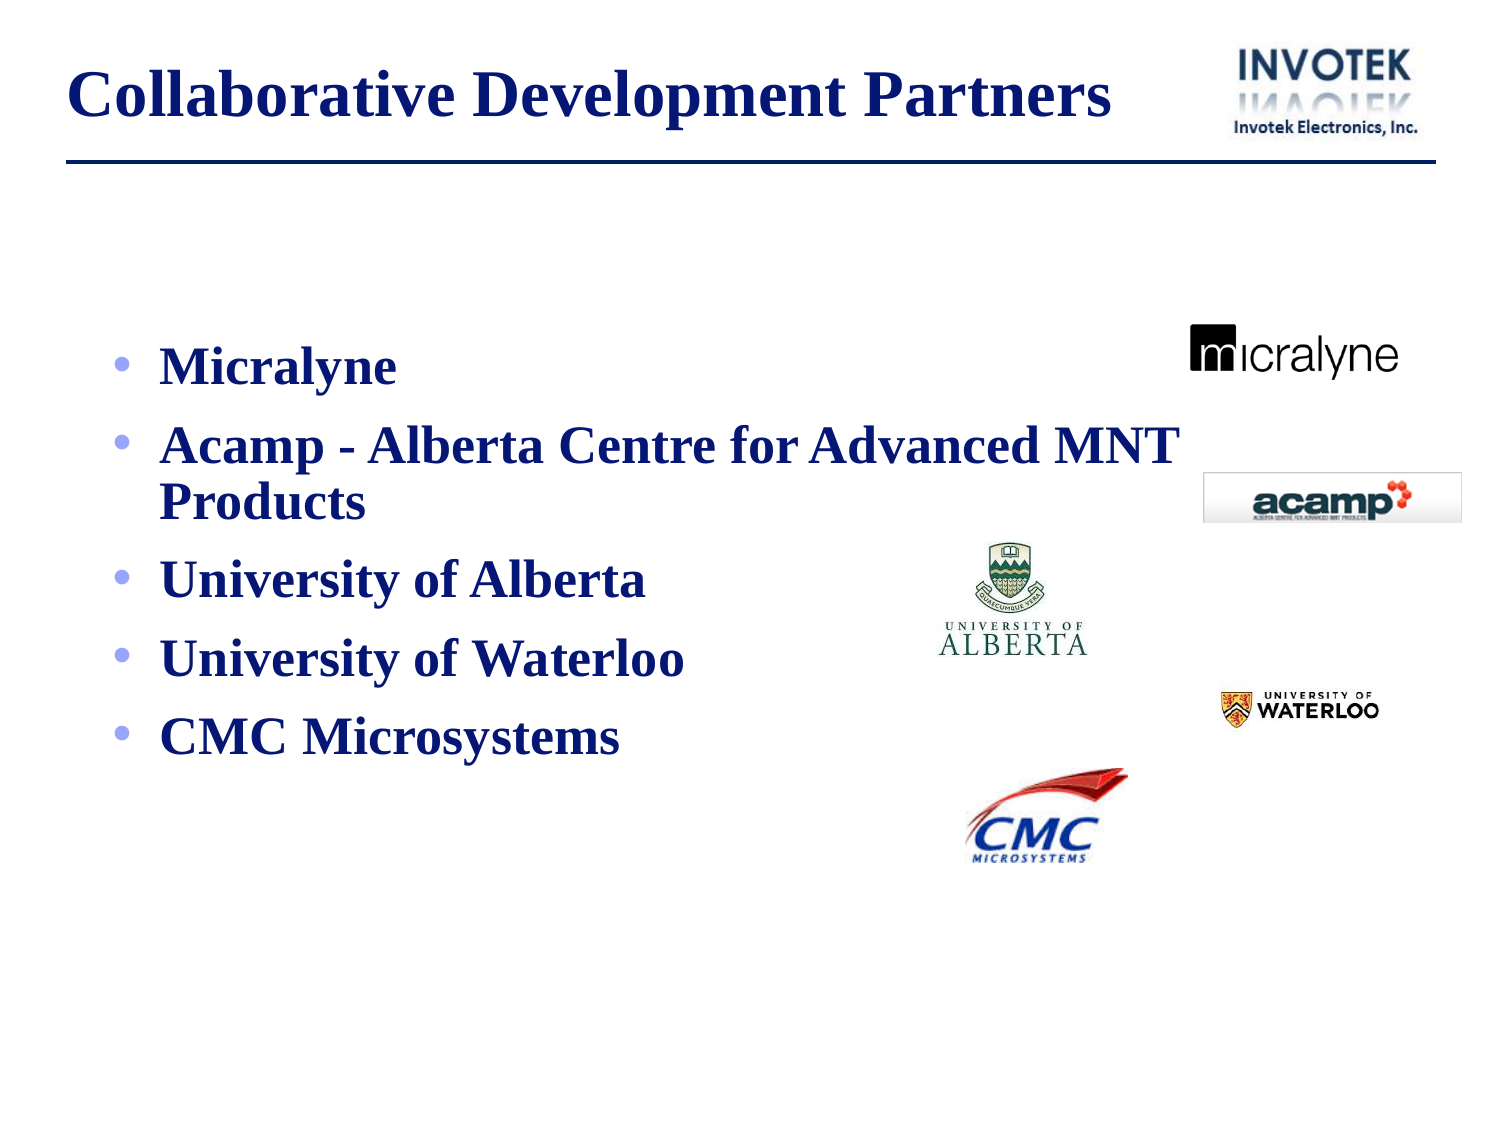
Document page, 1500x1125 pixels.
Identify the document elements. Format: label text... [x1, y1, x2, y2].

picture [1190, 324, 1398, 380]
text_box Micralyne Acamp - Alberta Centre for Advanced MNT Products University of Alberta University of Waterloo CMC Microsystems [112, 339, 1262, 766]
picture [1202, 472, 1463, 523]
picture [965, 767, 1128, 863]
picture [937, 541, 1089, 658]
picture [1210, 24, 1438, 150]
picture [1190, 666, 1410, 754]
title Collaborative Development Partners [66, 62, 1312, 131]
